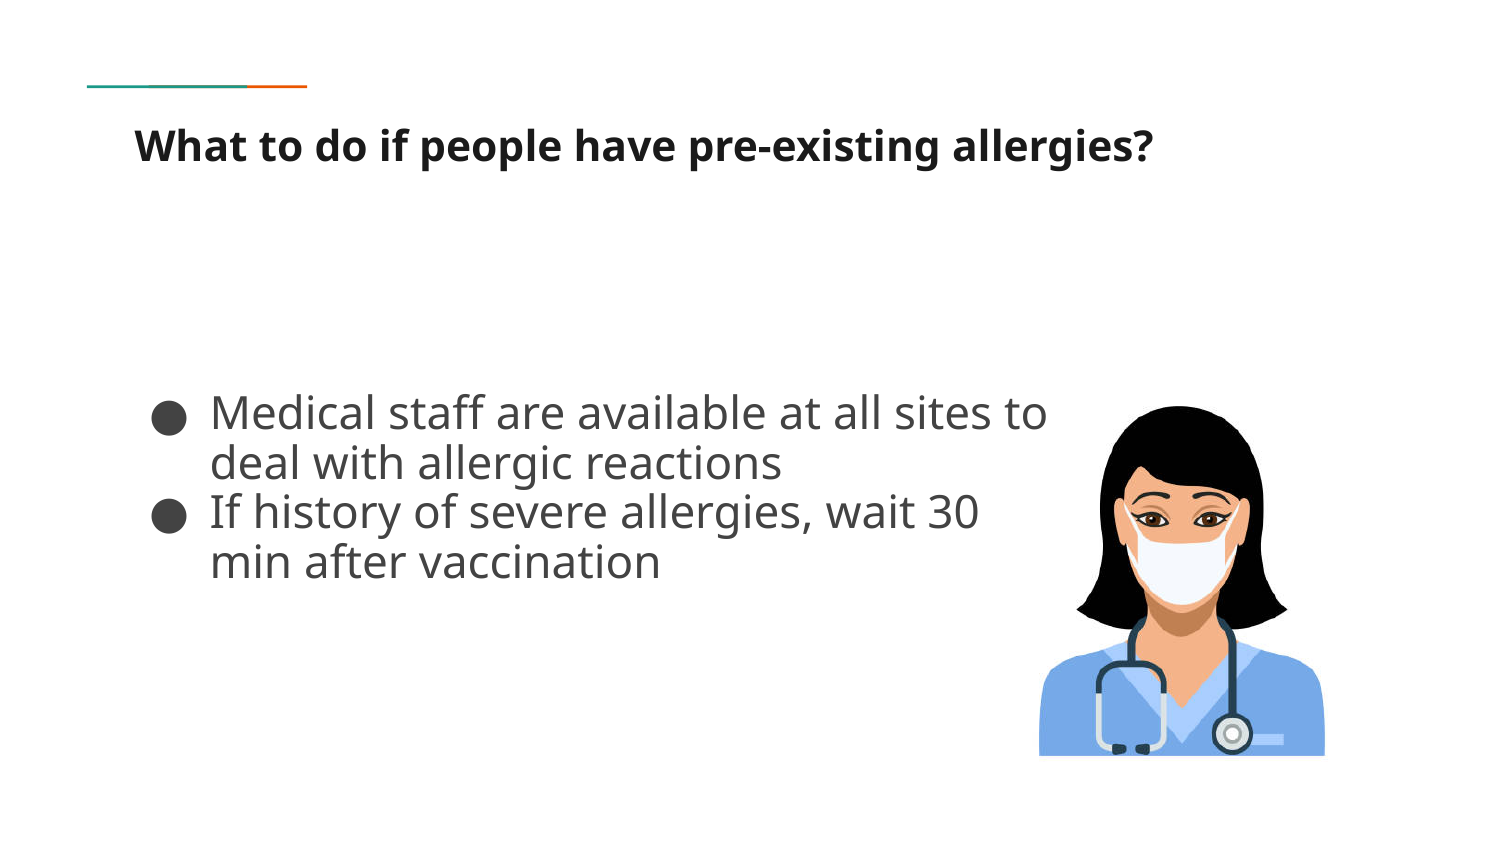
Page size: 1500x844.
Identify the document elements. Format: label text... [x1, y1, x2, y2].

picture [898, 353, 1466, 807]
list Medical staff are available at all sites to deal with allergic reactions If history of severe allergies, wait 30 min after vaccination [119, 375, 893, 747]
title What to do if people have pre-existing allergies? [119, 103, 1381, 217]
